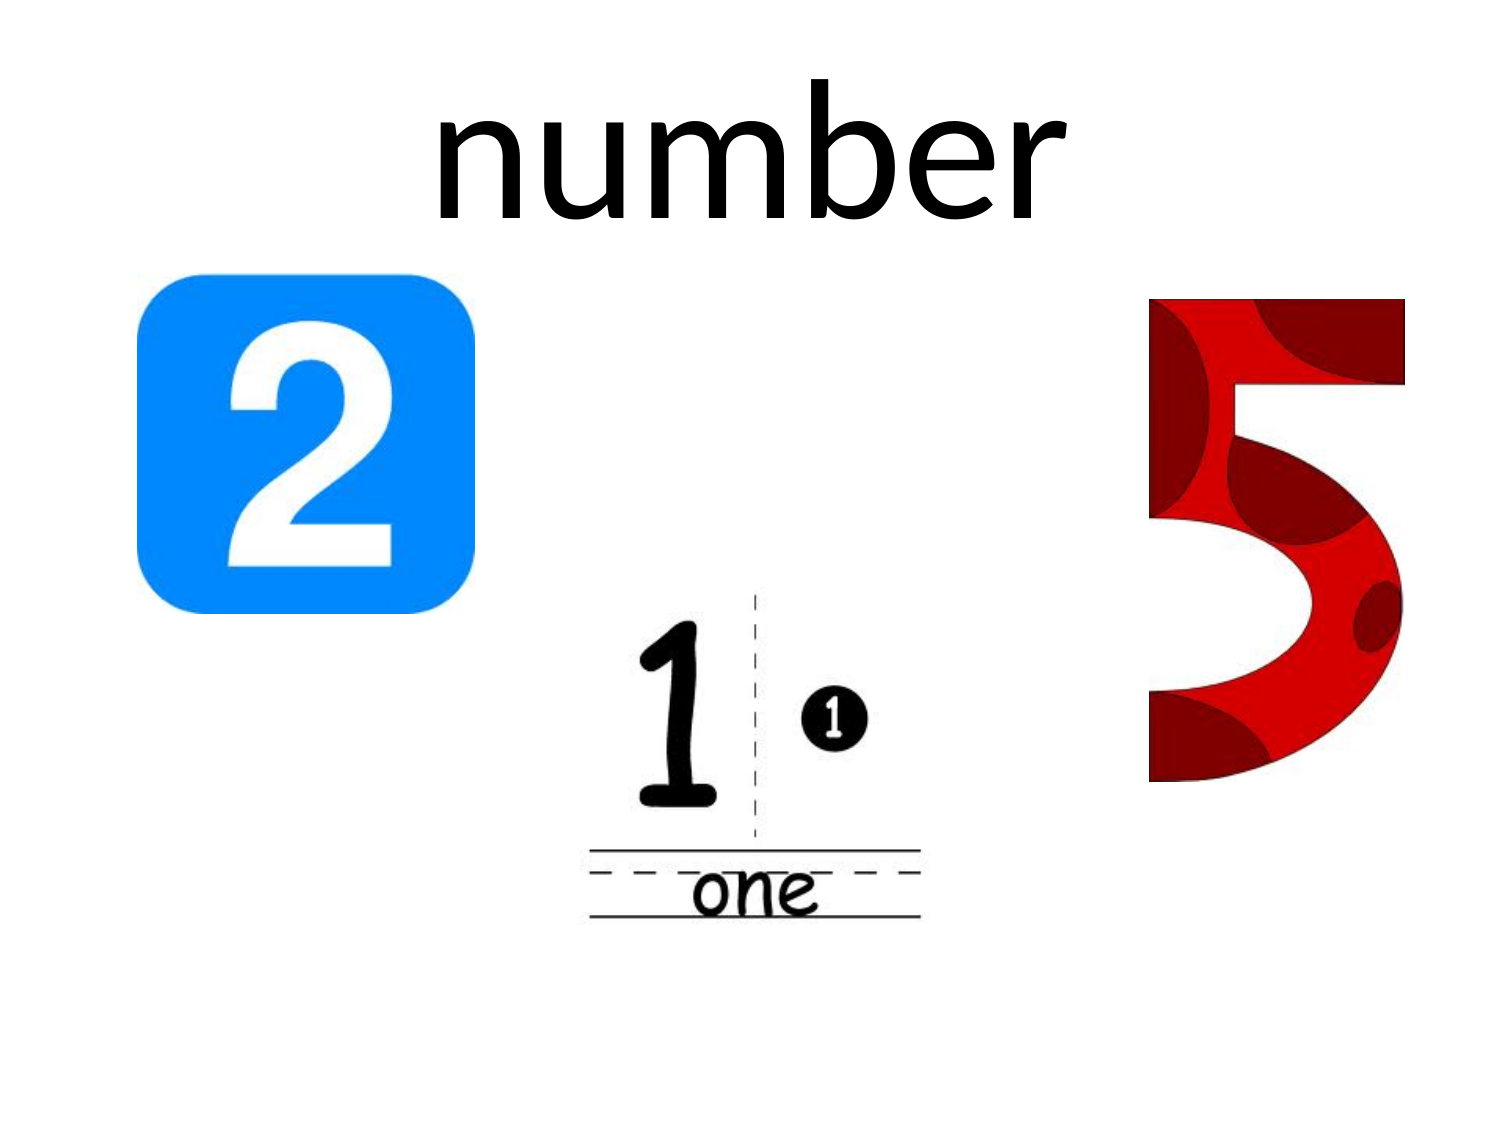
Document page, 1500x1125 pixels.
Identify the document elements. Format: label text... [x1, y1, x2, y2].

picture [1149, 299, 1405, 782]
picture [137, 249, 476, 615]
title number [75, 45, 1425, 233]
picture [579, 587, 932, 940]
